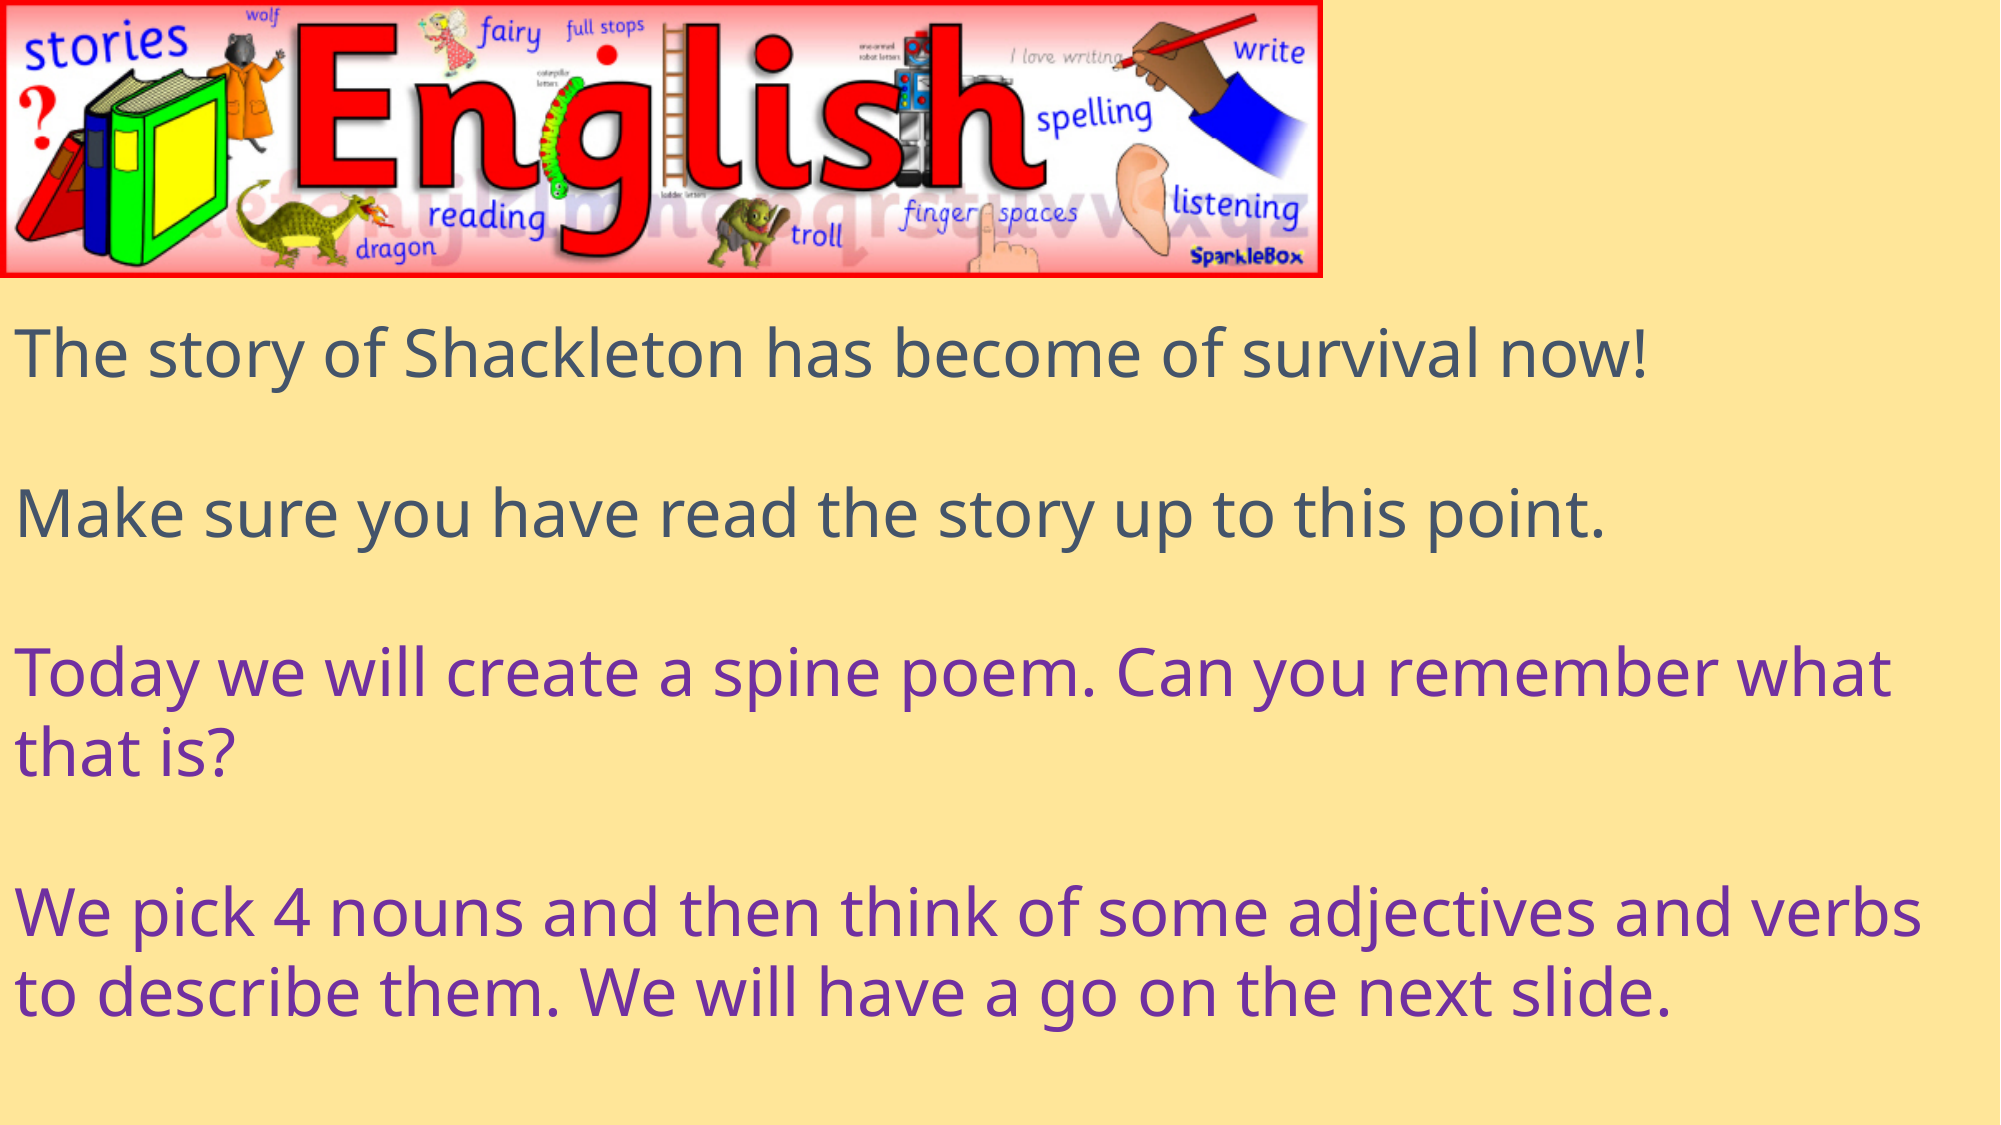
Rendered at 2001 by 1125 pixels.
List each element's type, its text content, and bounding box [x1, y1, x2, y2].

text_box The story of Shackleton has become of survival now! Make sure you have read the story up to this point. Today we will create a spine poem. Can you remember what that is? We pick 4 nouns and then think of some adjectives and verbs to describe them. We will have a go on the next slide. [0, 303, 1975, 1038]
picture [0, 0, 1323, 278]
